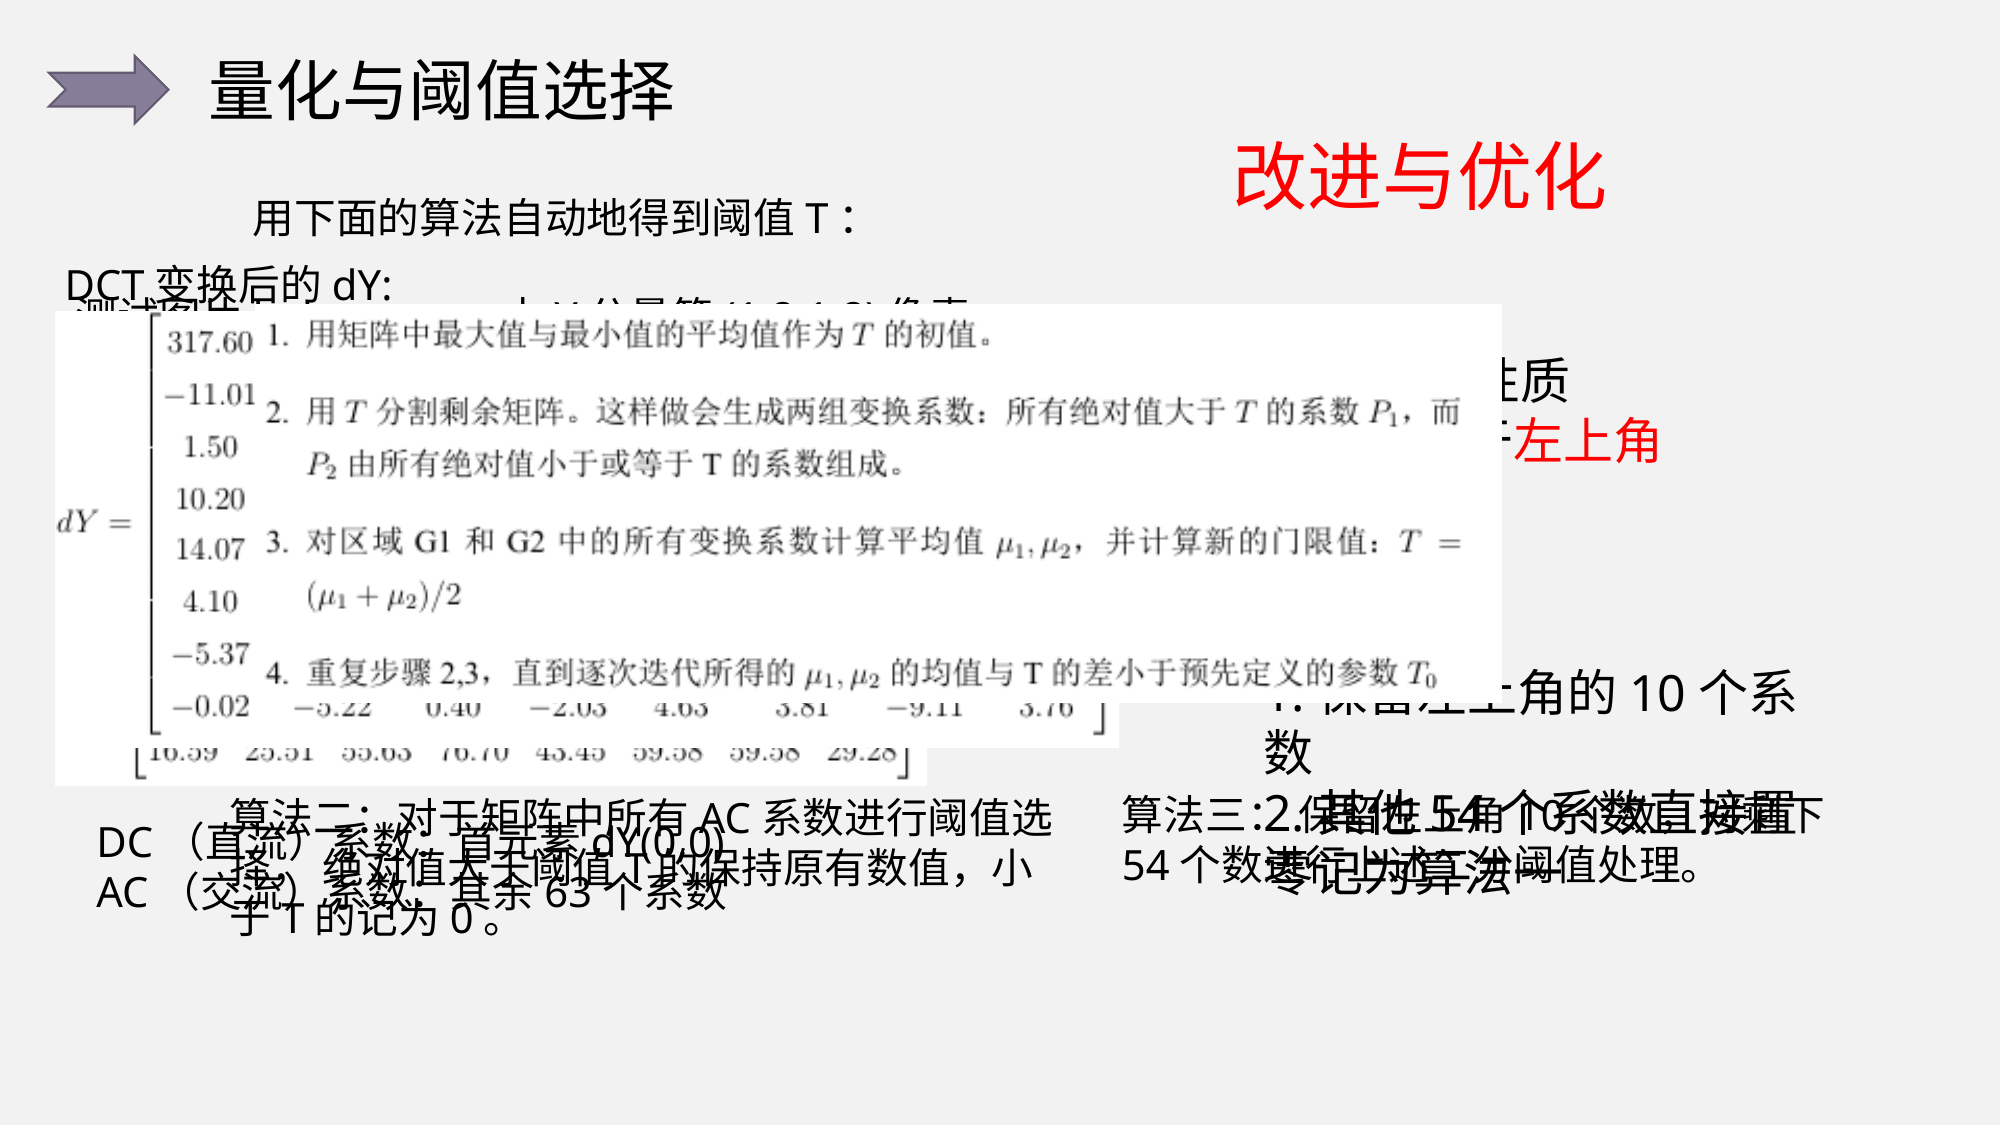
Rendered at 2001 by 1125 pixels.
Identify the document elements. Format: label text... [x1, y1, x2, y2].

text_box [46, 53, 170, 126]
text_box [214, 122, 1854, 952]
text_box 量化与阈值选择 [193, 41, 789, 137]
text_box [55, 251, 214, 925]
